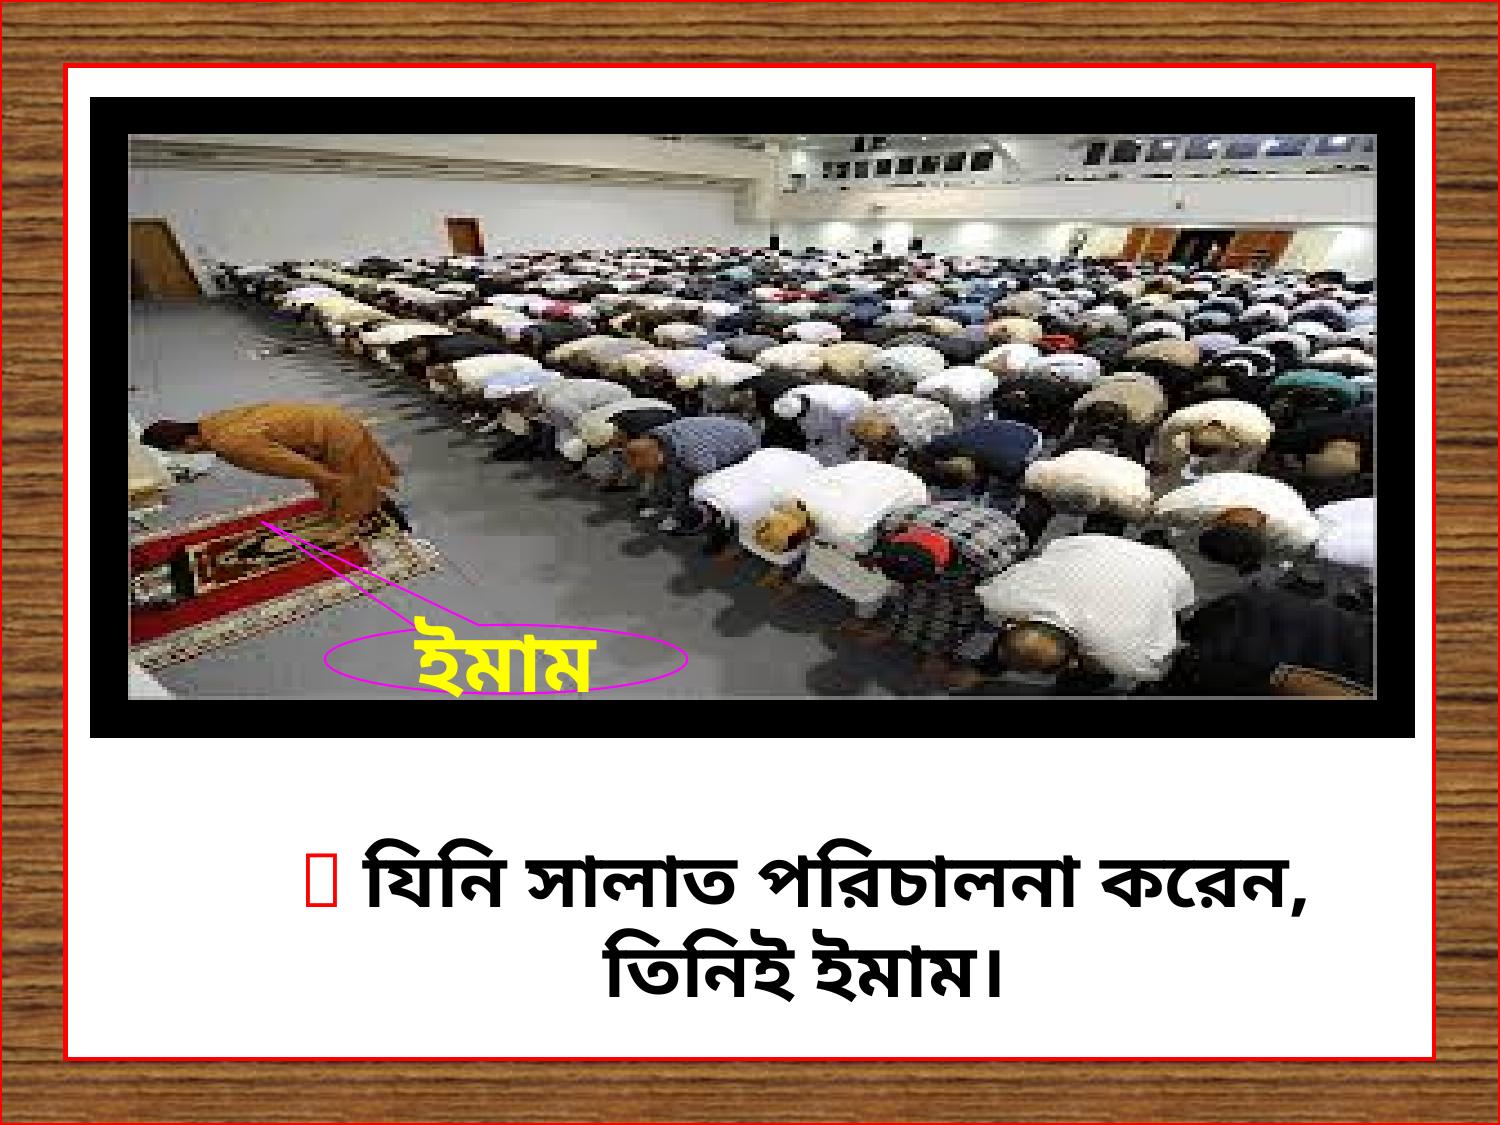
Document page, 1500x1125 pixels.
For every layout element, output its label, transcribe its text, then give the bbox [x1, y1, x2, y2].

text_box  যিনি সালাত পরিচালনা করেন, তিনিই ইমাম। [211, 824, 1399, 1020]
picture [2, 2, 1498, 1123]
